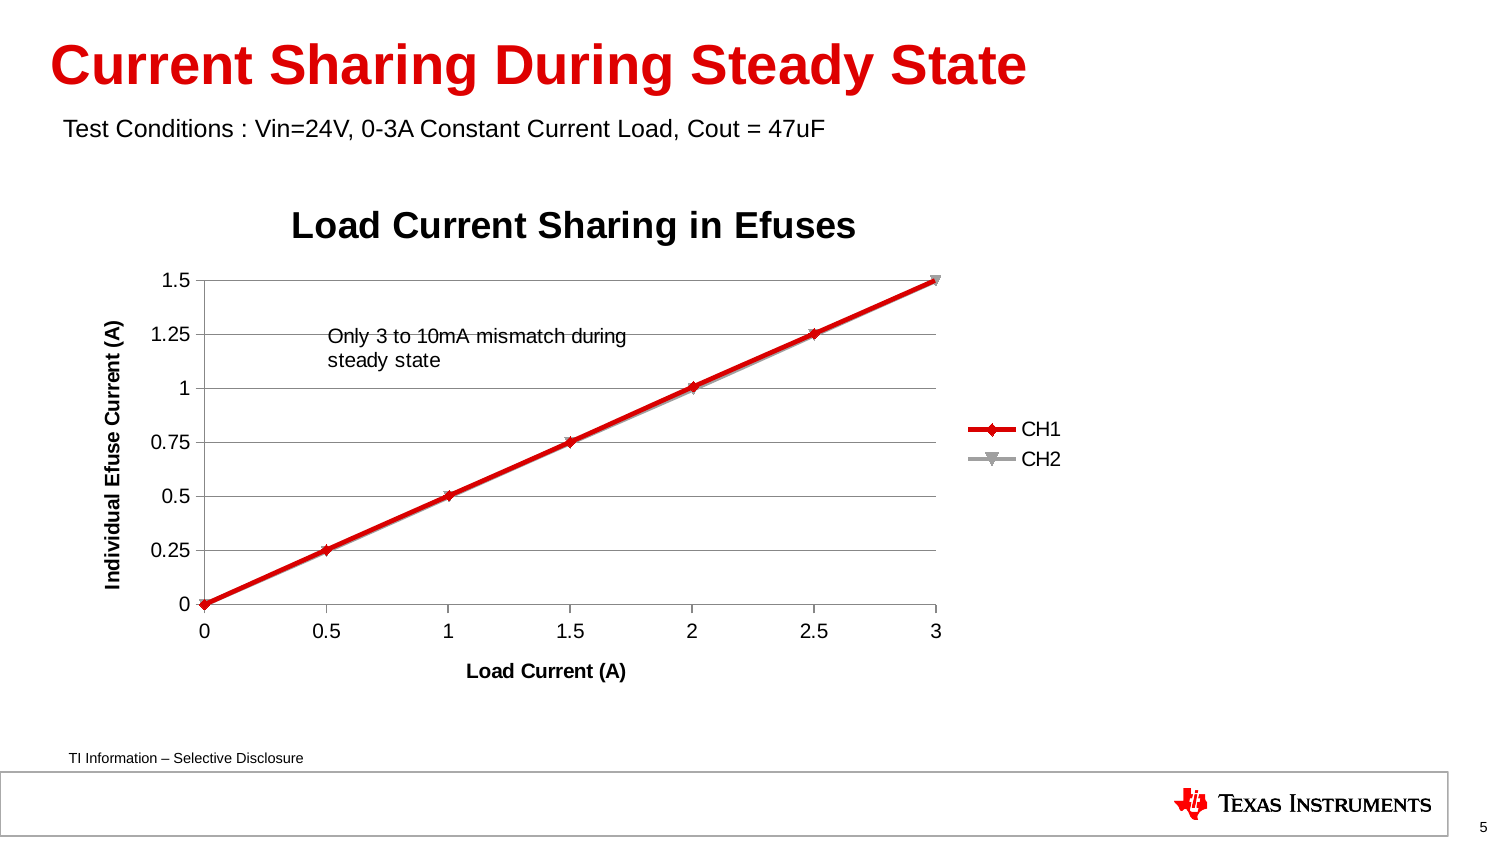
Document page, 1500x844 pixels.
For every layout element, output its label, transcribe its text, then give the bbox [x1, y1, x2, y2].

footer TI Information – Selective Disclosure [53, 744, 561, 773]
picture [1174, 788, 1431, 811]
slide_number 5 [1149, 811, 1500, 838]
title Current Sharing During Steady State [37, 17, 1426, 119]
list Test Conditions : Vin=24V, 0-3A Constant Current Load, Cout = 47uF [50, 106, 1440, 169]
chart [67, 174, 1081, 715]
